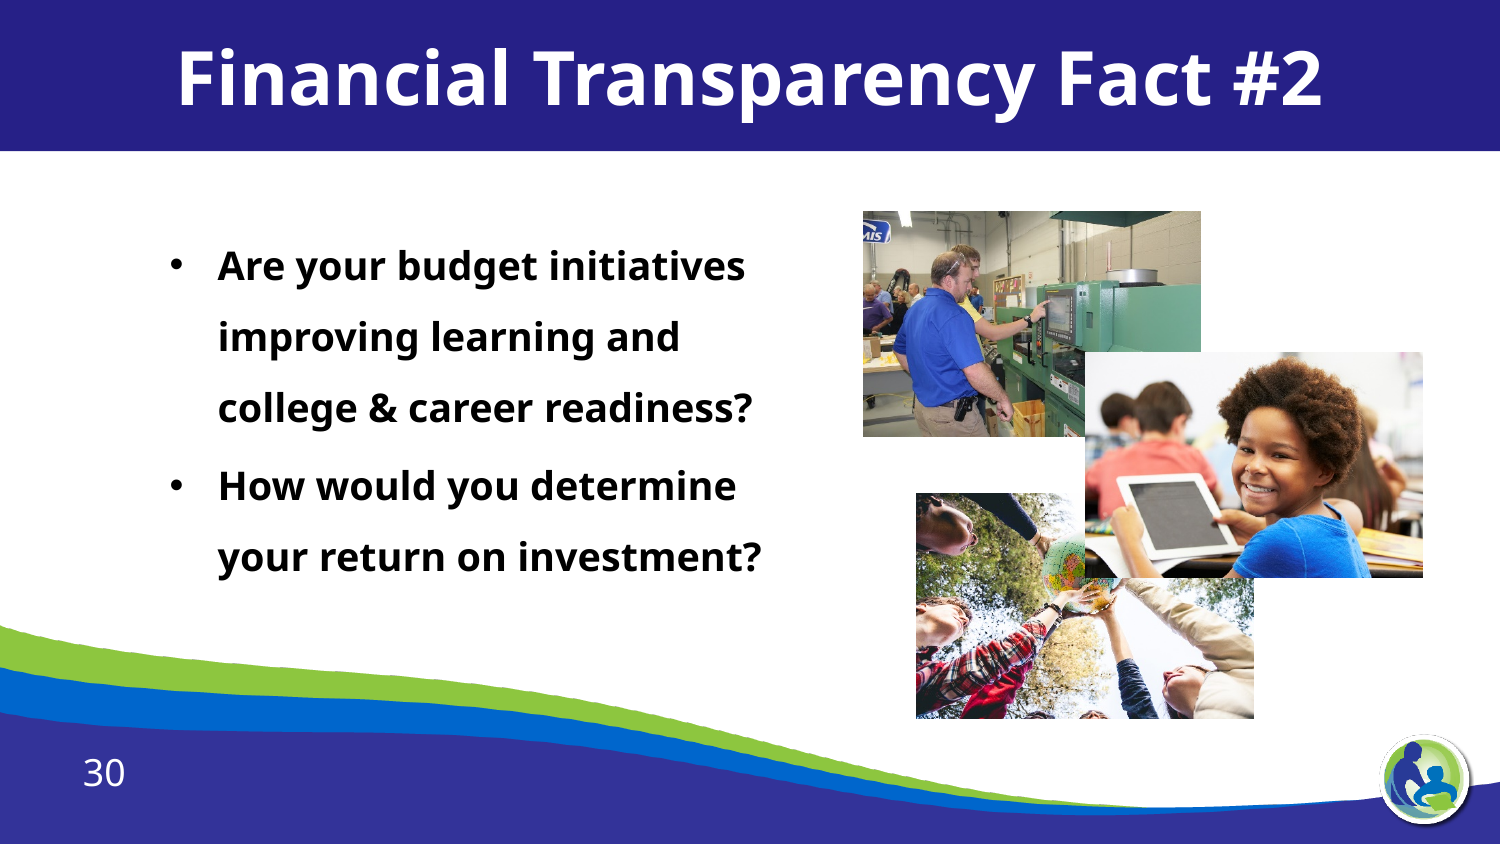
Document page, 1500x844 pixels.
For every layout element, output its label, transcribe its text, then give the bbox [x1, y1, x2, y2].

picture [0, 211, 1500, 844]
list Are your budget initiatives improving learning and college & career readiness? How would you determine your return on investment? [154, 209, 810, 592]
list Financial Transparency Fact #2 [0, 0, 1500, 152]
